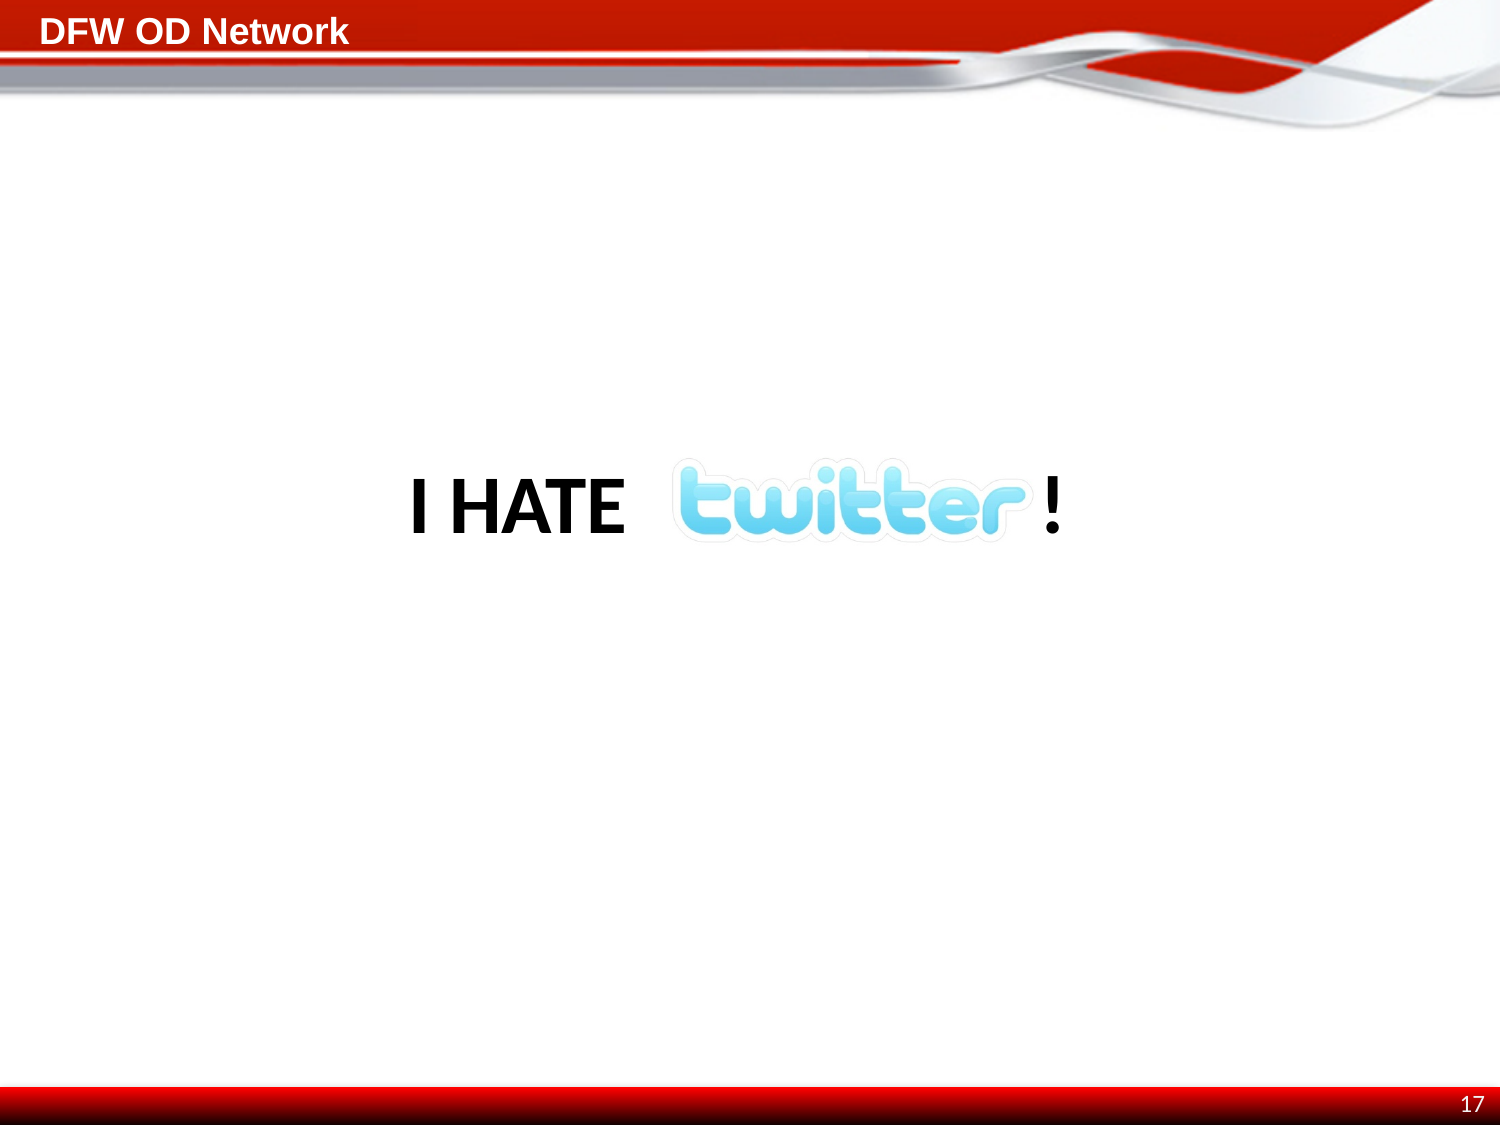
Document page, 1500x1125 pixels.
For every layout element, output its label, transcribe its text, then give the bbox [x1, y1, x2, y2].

slide_number 17 [1149, 1083, 1500, 1122]
picture [0, 0, 1500, 132]
title I Hate ! [99, 462, 1376, 687]
picture [649, 424, 1038, 573]
